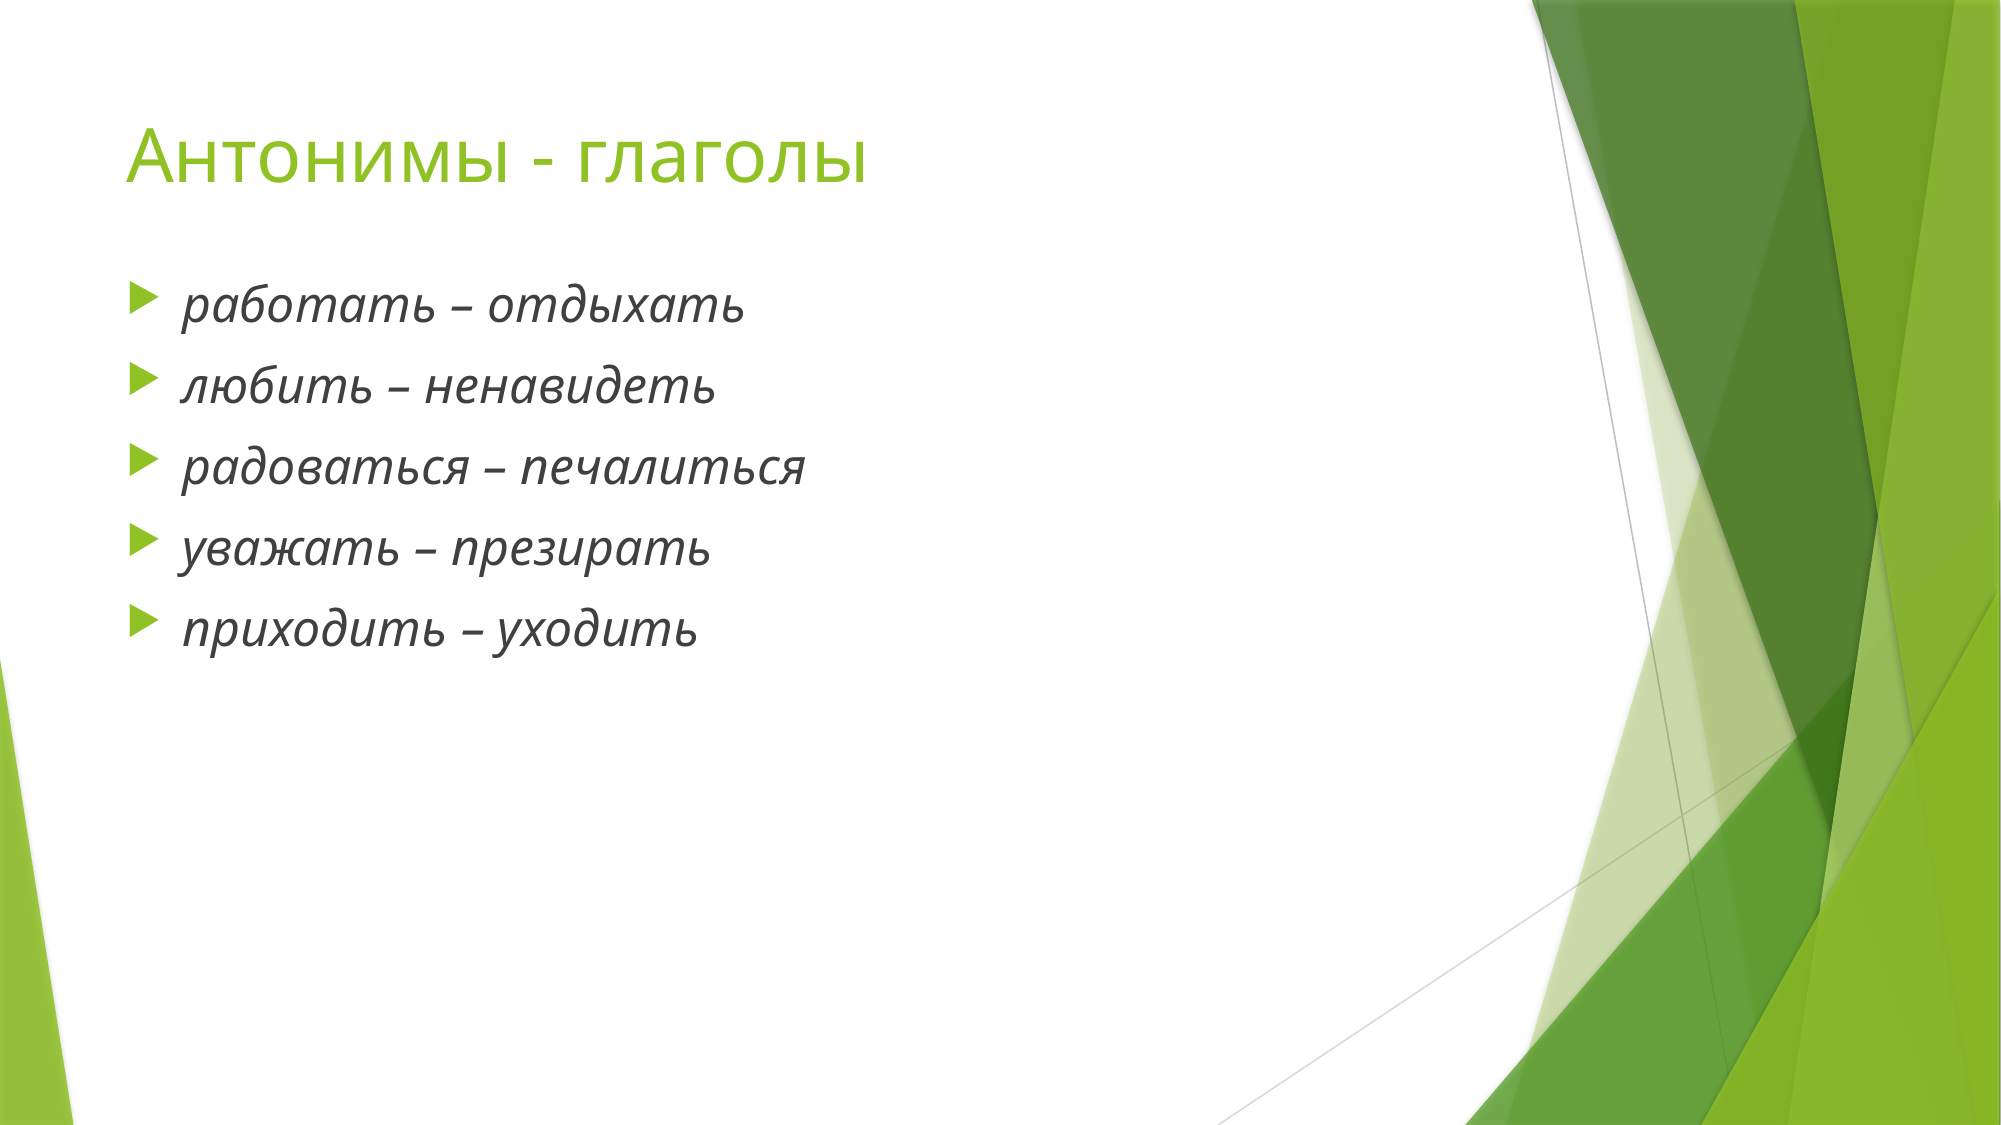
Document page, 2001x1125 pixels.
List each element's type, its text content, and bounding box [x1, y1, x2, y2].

list работать – отдыхать любить – ненавидеть радоваться – печалиться уважать – презирать приходить – уходить [111, 265, 1522, 992]
title Антонимы - глаголы [111, 99, 1522, 265]
